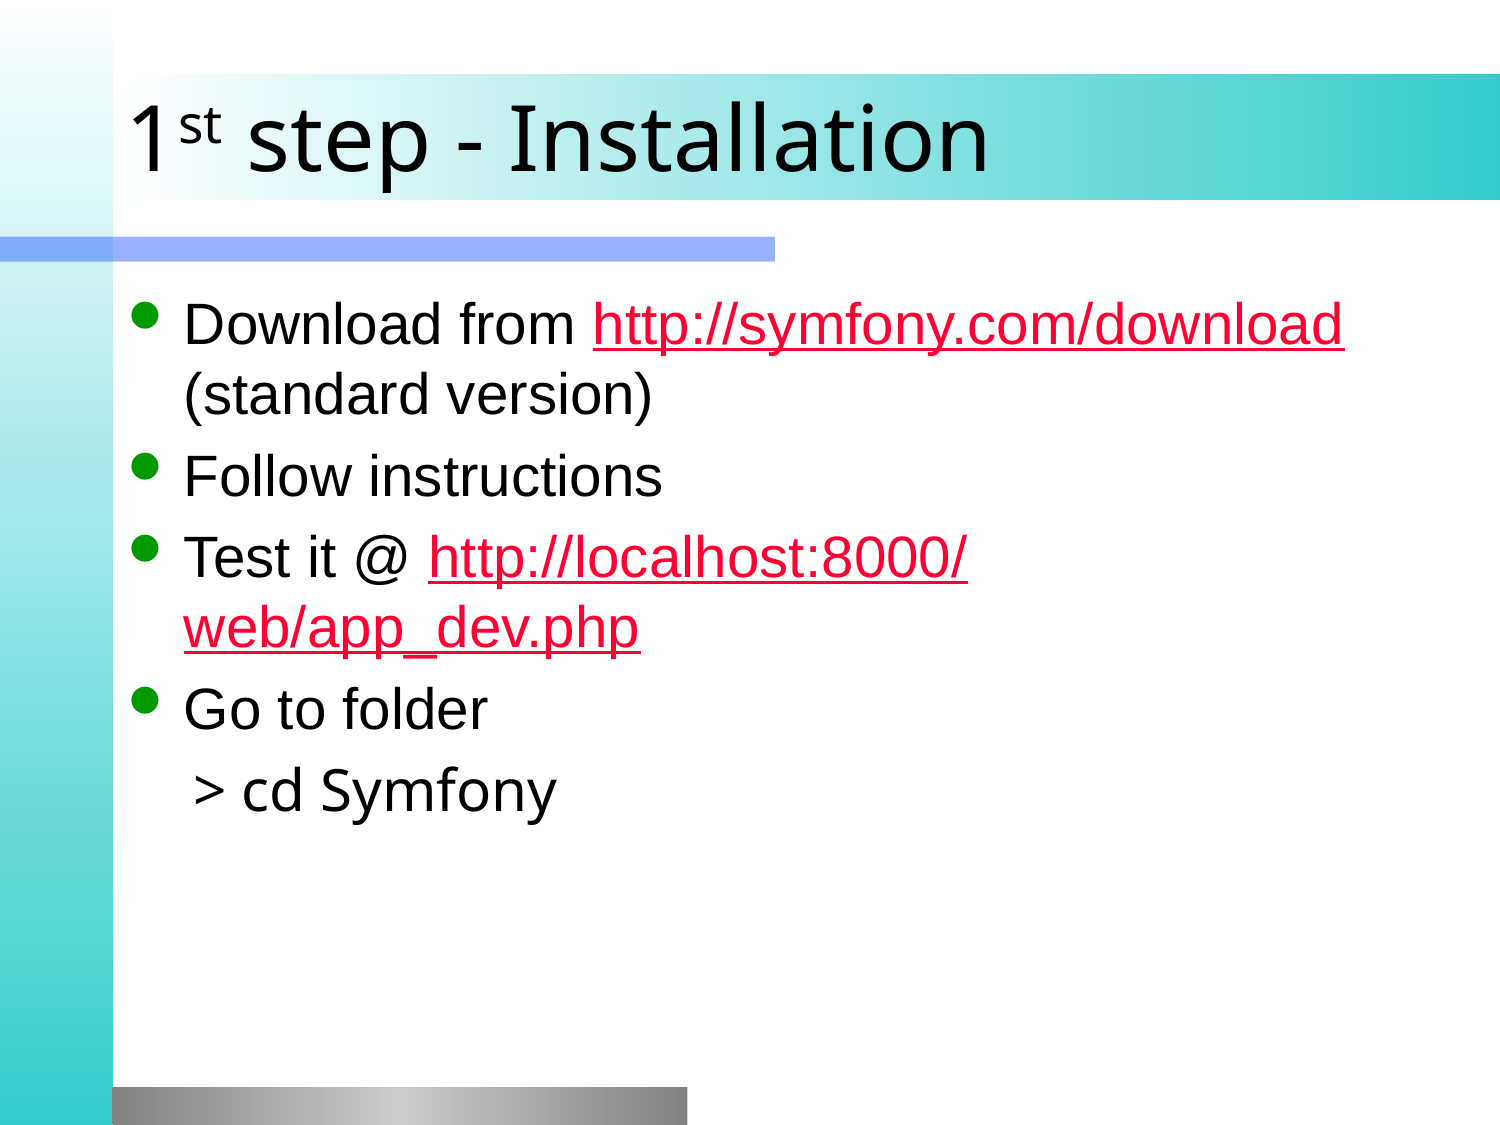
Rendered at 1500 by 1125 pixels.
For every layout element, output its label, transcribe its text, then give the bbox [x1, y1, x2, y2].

list Download from http://symfony.com/download (standard version) Follow instructions Test it @ http://localhost:8000/web/app_dev.php Go to folder > cd Symfony [112, 278, 1388, 1073]
title 1st step - Installation [110, 40, 1386, 229]
